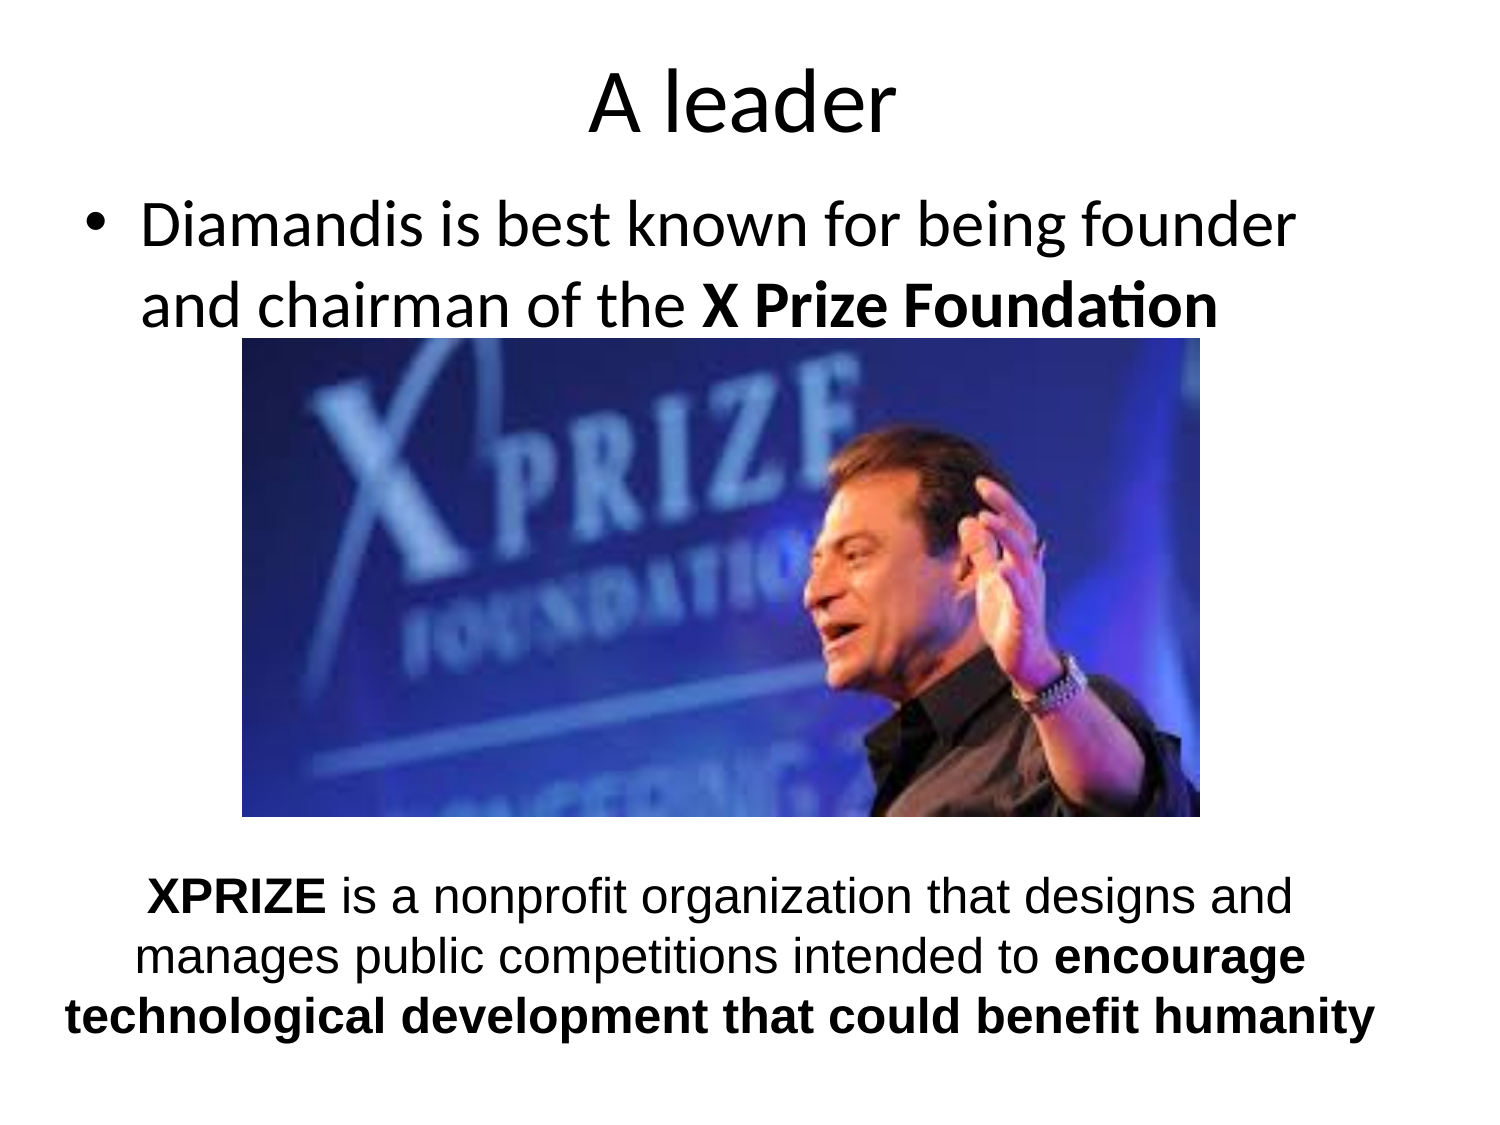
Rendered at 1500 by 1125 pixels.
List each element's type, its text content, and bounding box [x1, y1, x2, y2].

title A leader [69, 1, 1420, 172]
list Diamandis is best known for being founder and chairman of the X Prize Foundation [69, 172, 1420, 916]
picture [241, 337, 1200, 817]
text_box XPRIZE is a nonprofit organization that designs and manages public competitions intended to encourage technological development that could benefit humanity [41, 856, 1400, 1052]
